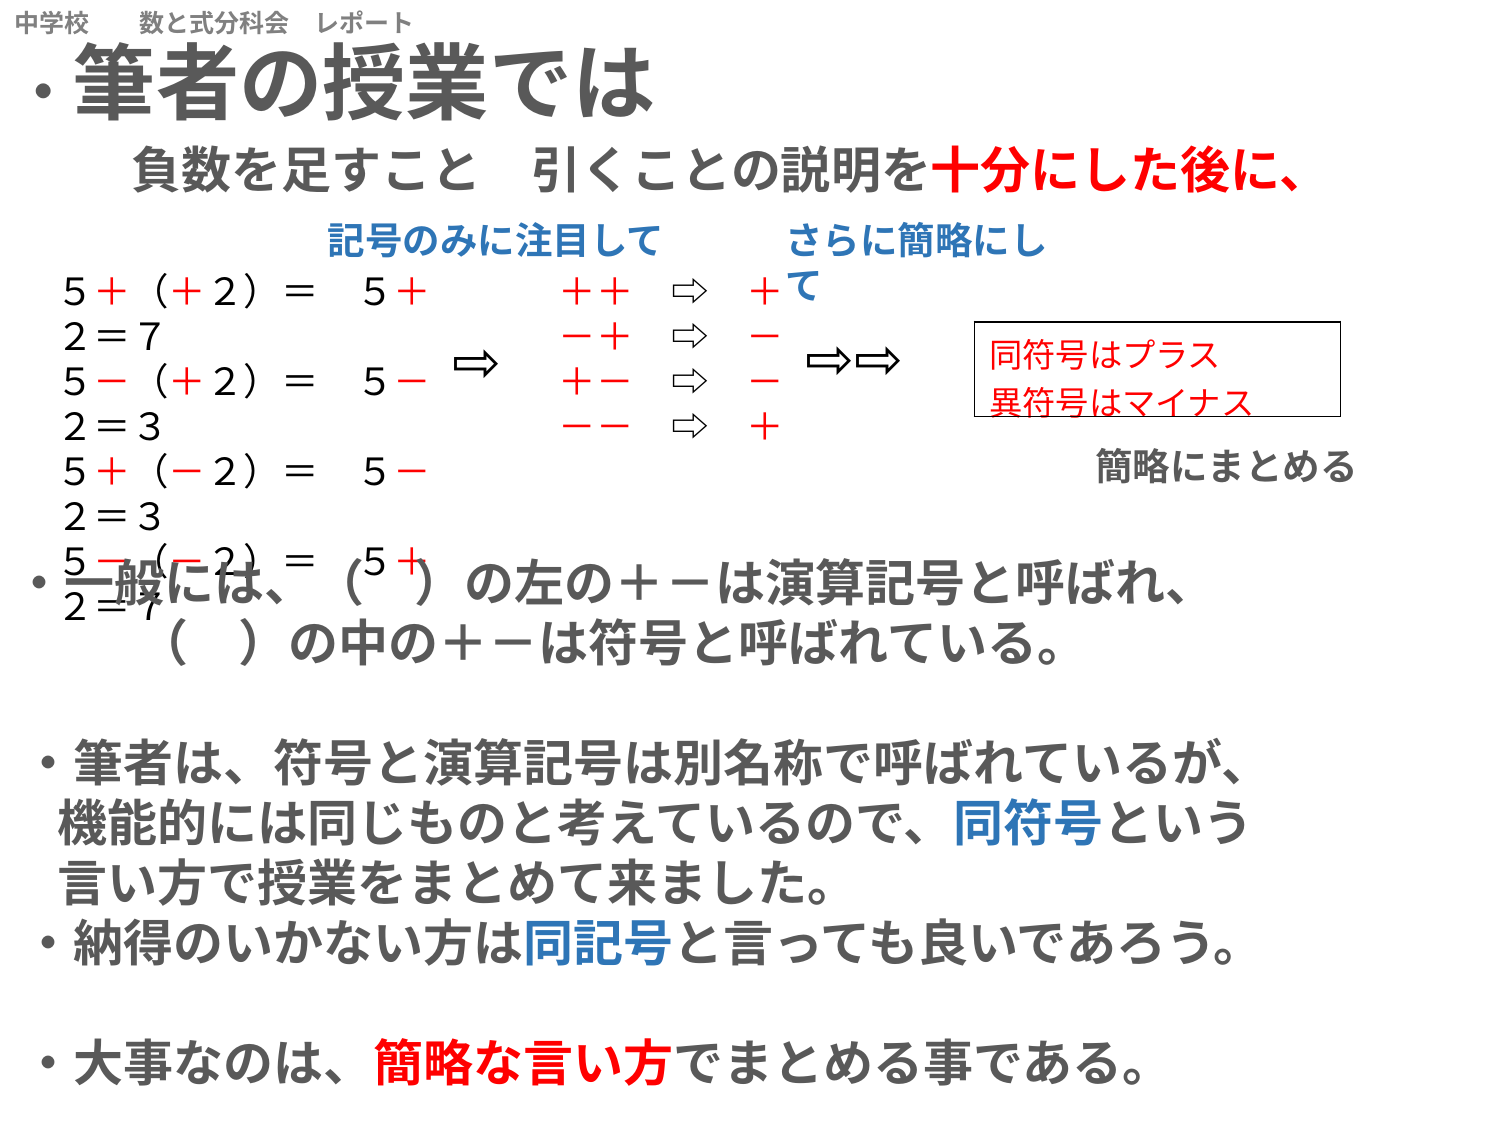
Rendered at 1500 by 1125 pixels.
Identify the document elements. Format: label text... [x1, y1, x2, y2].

text_box 記号のみに注目して [312, 209, 703, 270]
text_box ５＋（＋２）＝ ５＋２＝７ ５－（＋２）＝ ５－２＝３ ５＋（－２）＝ ５－２＝３ ５－（－２）＝ ５＋２＝７ [41, 260, 455, 536]
text_box 簡略にまとめる [1080, 435, 1492, 496]
text_box 中学校 数と式分科会 レポート [0, 0, 597, 22]
table_header 同符号はプラス 異符号はマイナス [975, 323, 1340, 416]
text_box ・一般には、（ ）の左の＋－は演算記号と呼ばれ、 （ ）の中の＋－は符号と呼ばれている。 [0, 544, 1471, 679]
text_box ・筆者は、符号と演算記号は別名称で呼ばれているが、 機能的には同じものと考えているので、同符号という 言い方で授業をまとめて来ました。 ・納得のいかない方は同記号と言っても良いであろう。 ・大事なのは、簡略な言い方でまとめる事である。 [8, 723, 1492, 1099]
text_box ⇨ [438, 316, 521, 402]
text_box ⇨⇨ [790, 315, 969, 399]
text_box ＋＋ ⇨ ＋ －＋ ⇨ － ＋－ ⇨ － －－ ⇨ ＋ [543, 260, 809, 456]
text_box さらに簡略にして [770, 209, 1097, 315]
text_box ・筆者の授業では 負数を足すこと 引くことの説明を十分にした後に、 [0, 22, 1471, 208]
text_box [41, 536, 1117, 544]
